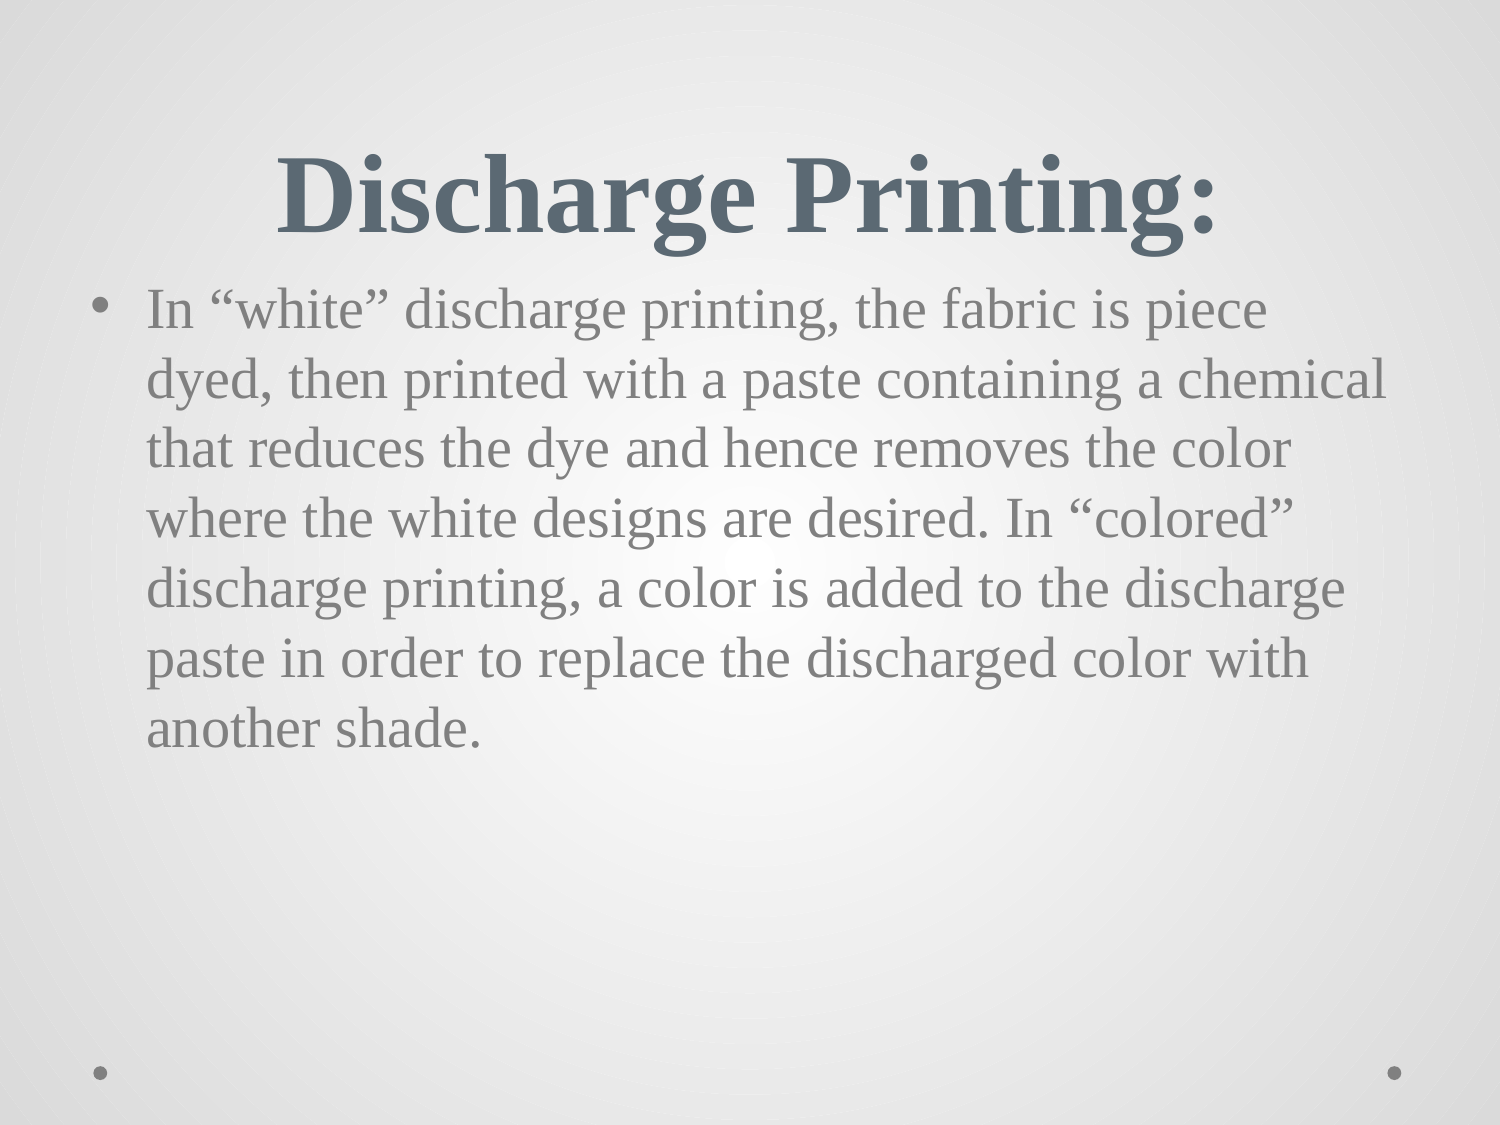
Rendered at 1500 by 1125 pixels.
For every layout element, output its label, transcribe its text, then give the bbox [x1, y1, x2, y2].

list In “white” discharge printing, the fabric is piece dyed, then printed with a paste containing a chemical that reduces the dye and hence removes the color where the white designs are desired. In “colored” discharge printing, a color is added to the discharge paste in order to replace the discharged color with another shade. [75, 262, 1425, 1005]
title Discharge Printing: [75, 0, 1425, 262]
